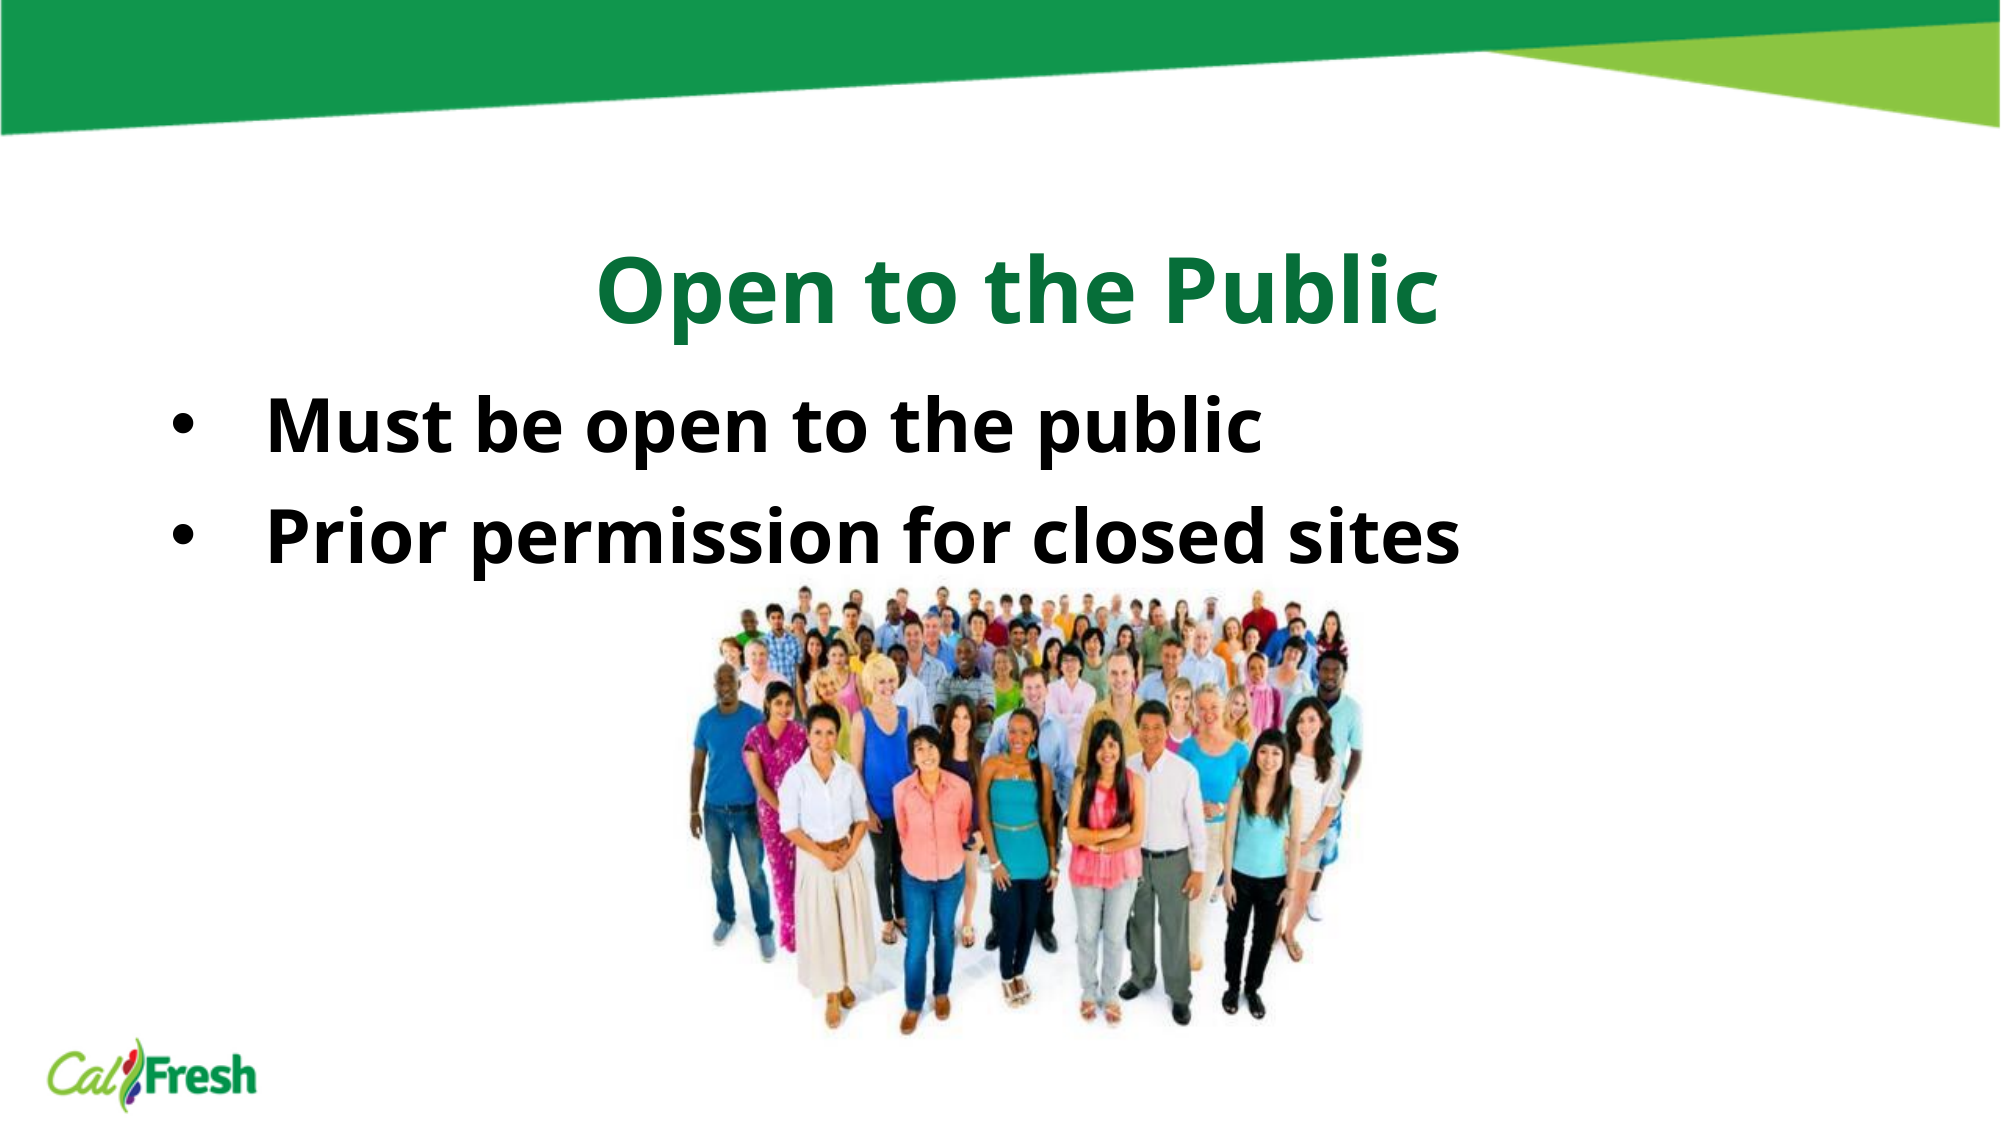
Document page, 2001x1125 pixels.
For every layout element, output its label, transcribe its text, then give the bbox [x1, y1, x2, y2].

title Open to the Public [155, 177, 1881, 396]
picture [0, 0, 2001, 1125]
list Must be open to the public Prior permission for closed sites [155, 396, 1881, 784]
